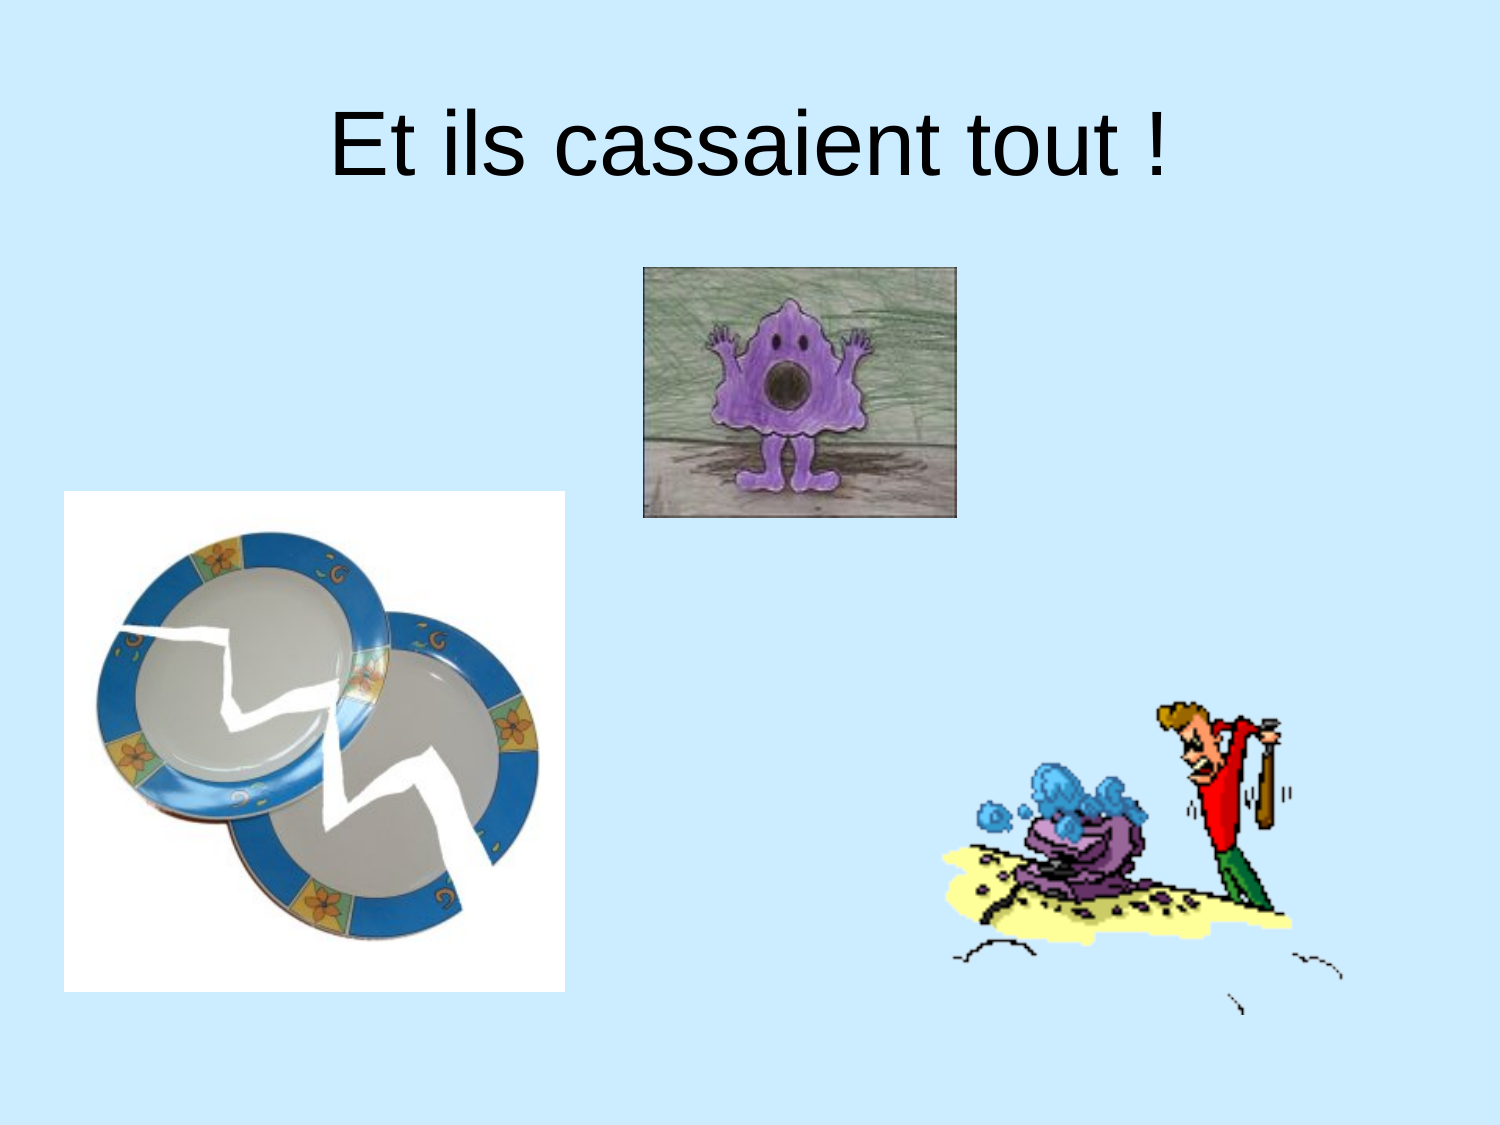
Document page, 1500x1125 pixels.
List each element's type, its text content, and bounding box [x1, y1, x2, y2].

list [643, 266, 957, 518]
title Et ils cassaient tout ! [74, 44, 1426, 233]
picture [879, 597, 1388, 1015]
picture [64, 491, 566, 992]
